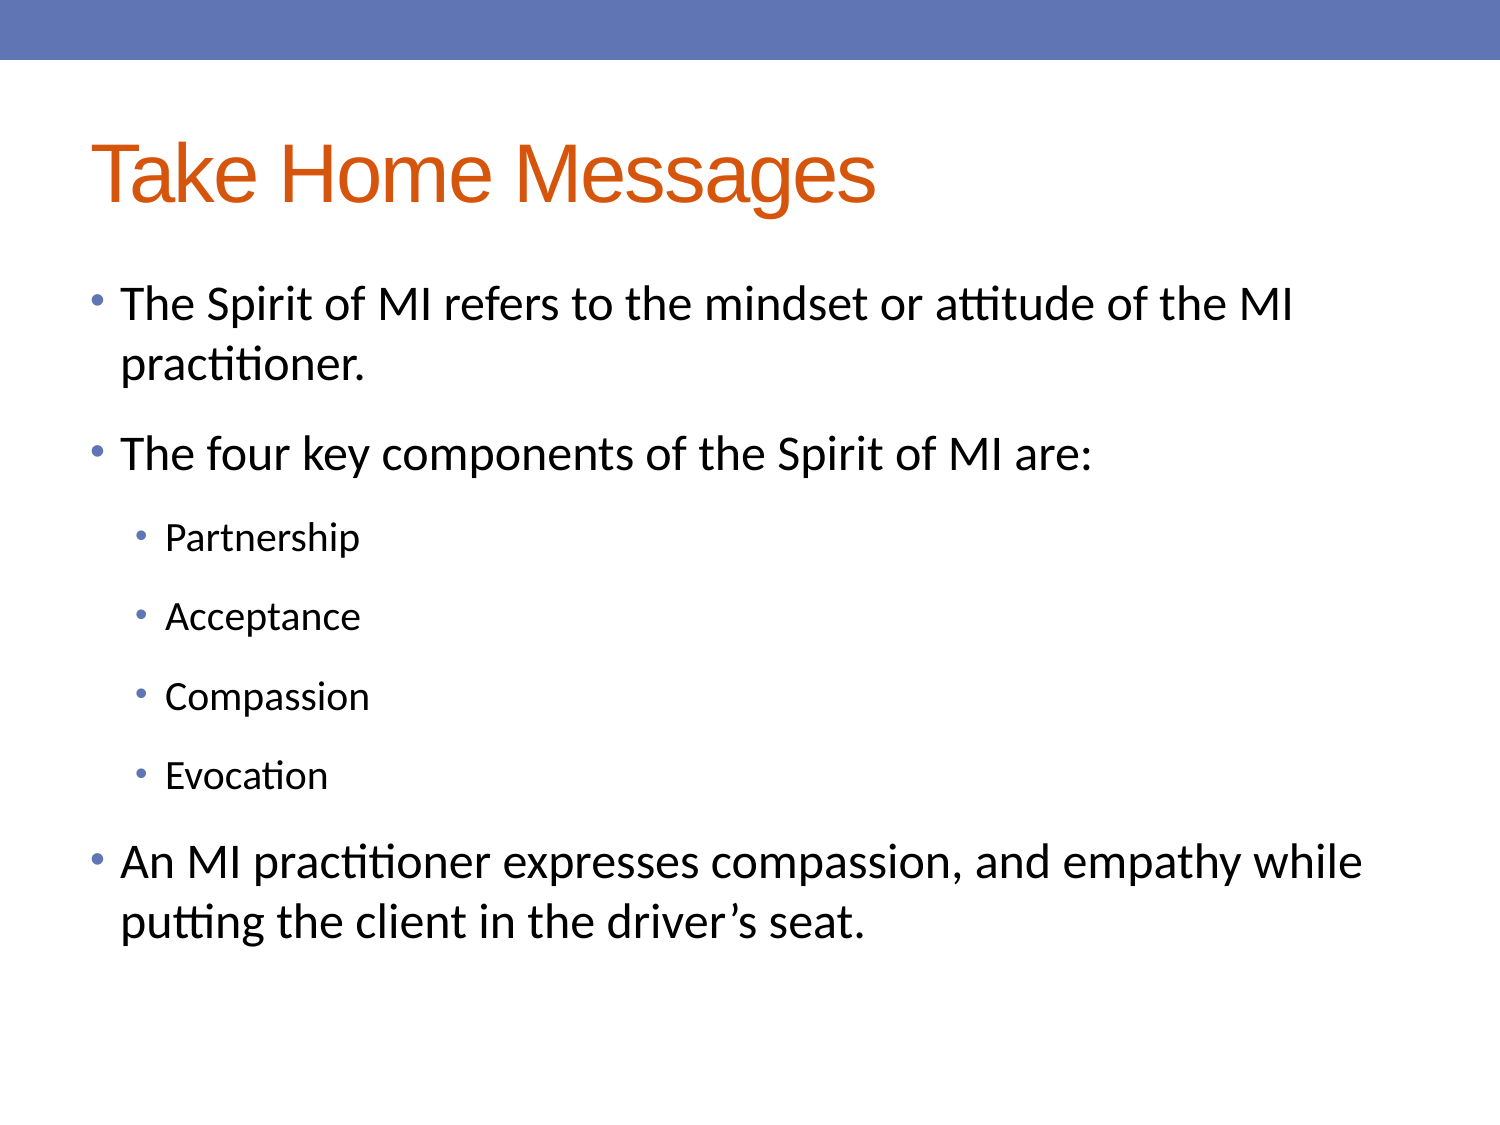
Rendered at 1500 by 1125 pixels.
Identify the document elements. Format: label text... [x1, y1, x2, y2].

list The Spirit of MI refers to the mindset or attitude of the MI practitioner. The four key components of the Spirit of MI are: Partnership Acceptance Compassion Evocation An MI practitioner expresses compassion, and empathy while putting the client in the driver’s seat. [75, 262, 1425, 1063]
title Take Home Messages [75, 87, 1425, 250]
